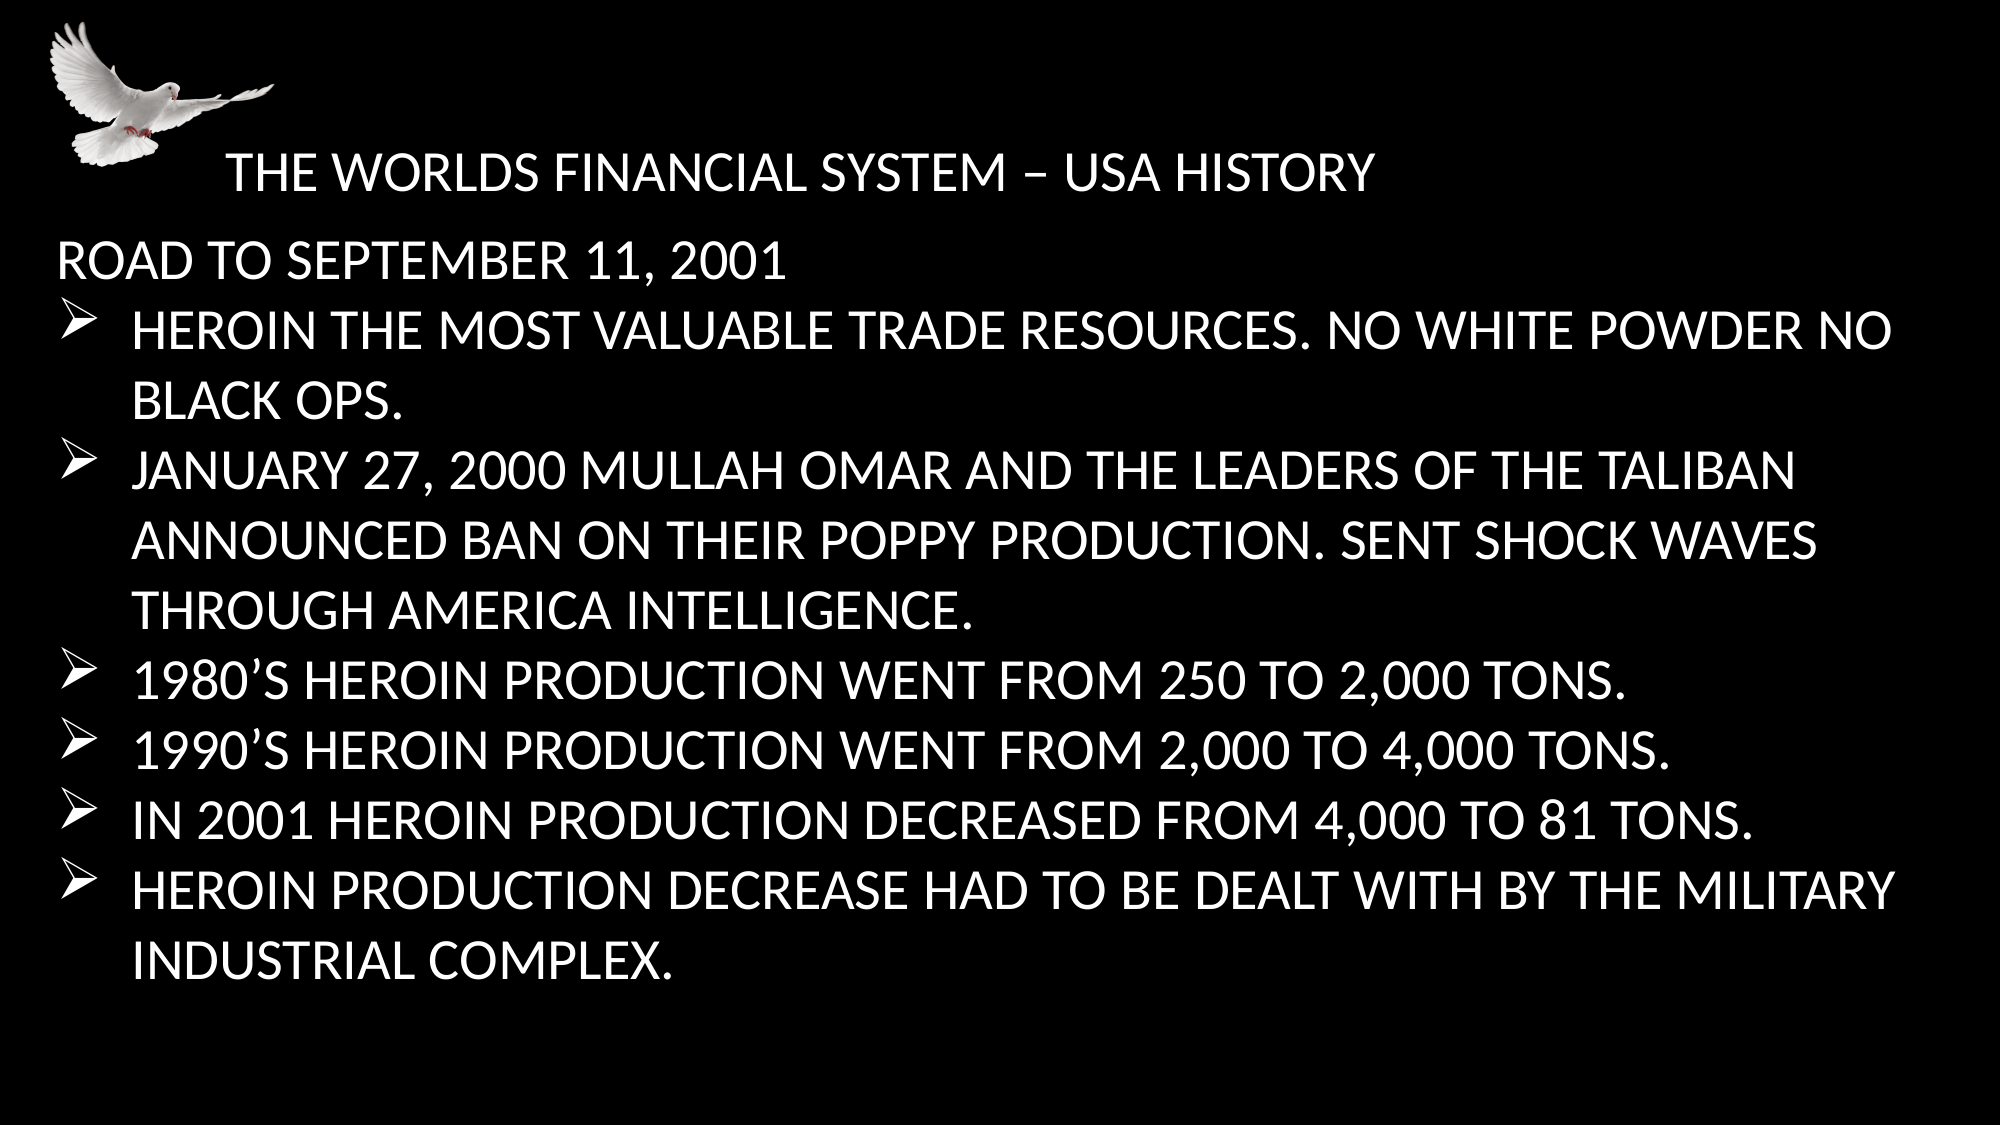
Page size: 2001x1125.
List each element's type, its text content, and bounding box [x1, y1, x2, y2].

text_box THE WORLDS FINANCIAL SYSTEM – USA HISTORY [210, 125, 1972, 211]
picture [0, 0, 316, 185]
text_box ROAD TO SEPTEMBER 11, 2001 Heroin the most valuable trade resources. No white powder no black ops. January 27, 2000 Mullah Omar and the leaders of the Taliban announced ban on their poppy production. Sent shock waves through America Intelligence. 1980’s heroin production went from 250 to 2,000 tons. 1990’s heroin production went from 2,000 to 4,000 tons. In 2001 heroin production decreased from 4,000 to 81 tons. Heroin production decrease had to be dealt with by the Military Industrial Complex. [41, 213, 2000, 999]
